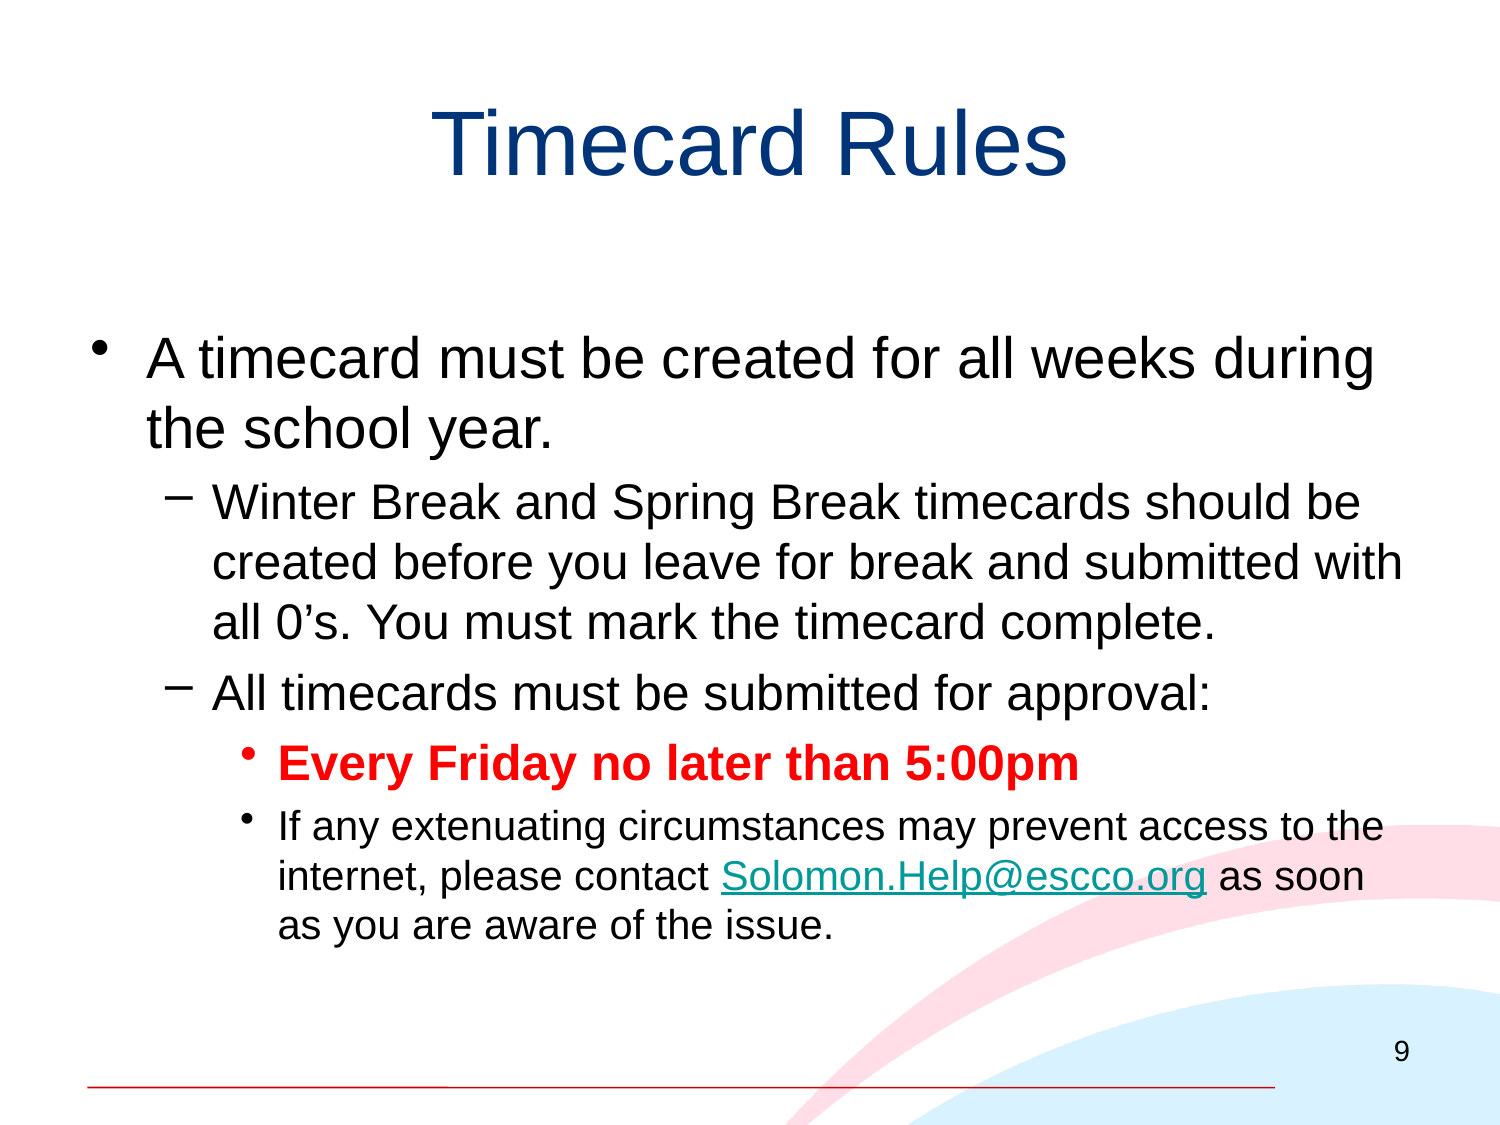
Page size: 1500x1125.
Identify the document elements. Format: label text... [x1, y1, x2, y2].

slide_number 9 [1074, 1024, 1426, 1103]
list A timecard must be created for all weeks during the school year. Winter Break and Spring Break timecards should be created before you leave for break and submitted with all 0’s. You must mark the timecard complete. All timecards must be submitted for approval: Every Friday no later than 5:00pm If any extenuating circumstances may prevent access to the internet, please contact Solomon.Help@escco.org as soon as you are aware of the issue. [74, 312, 1426, 1006]
title Timecard Rules [74, 44, 1426, 233]
